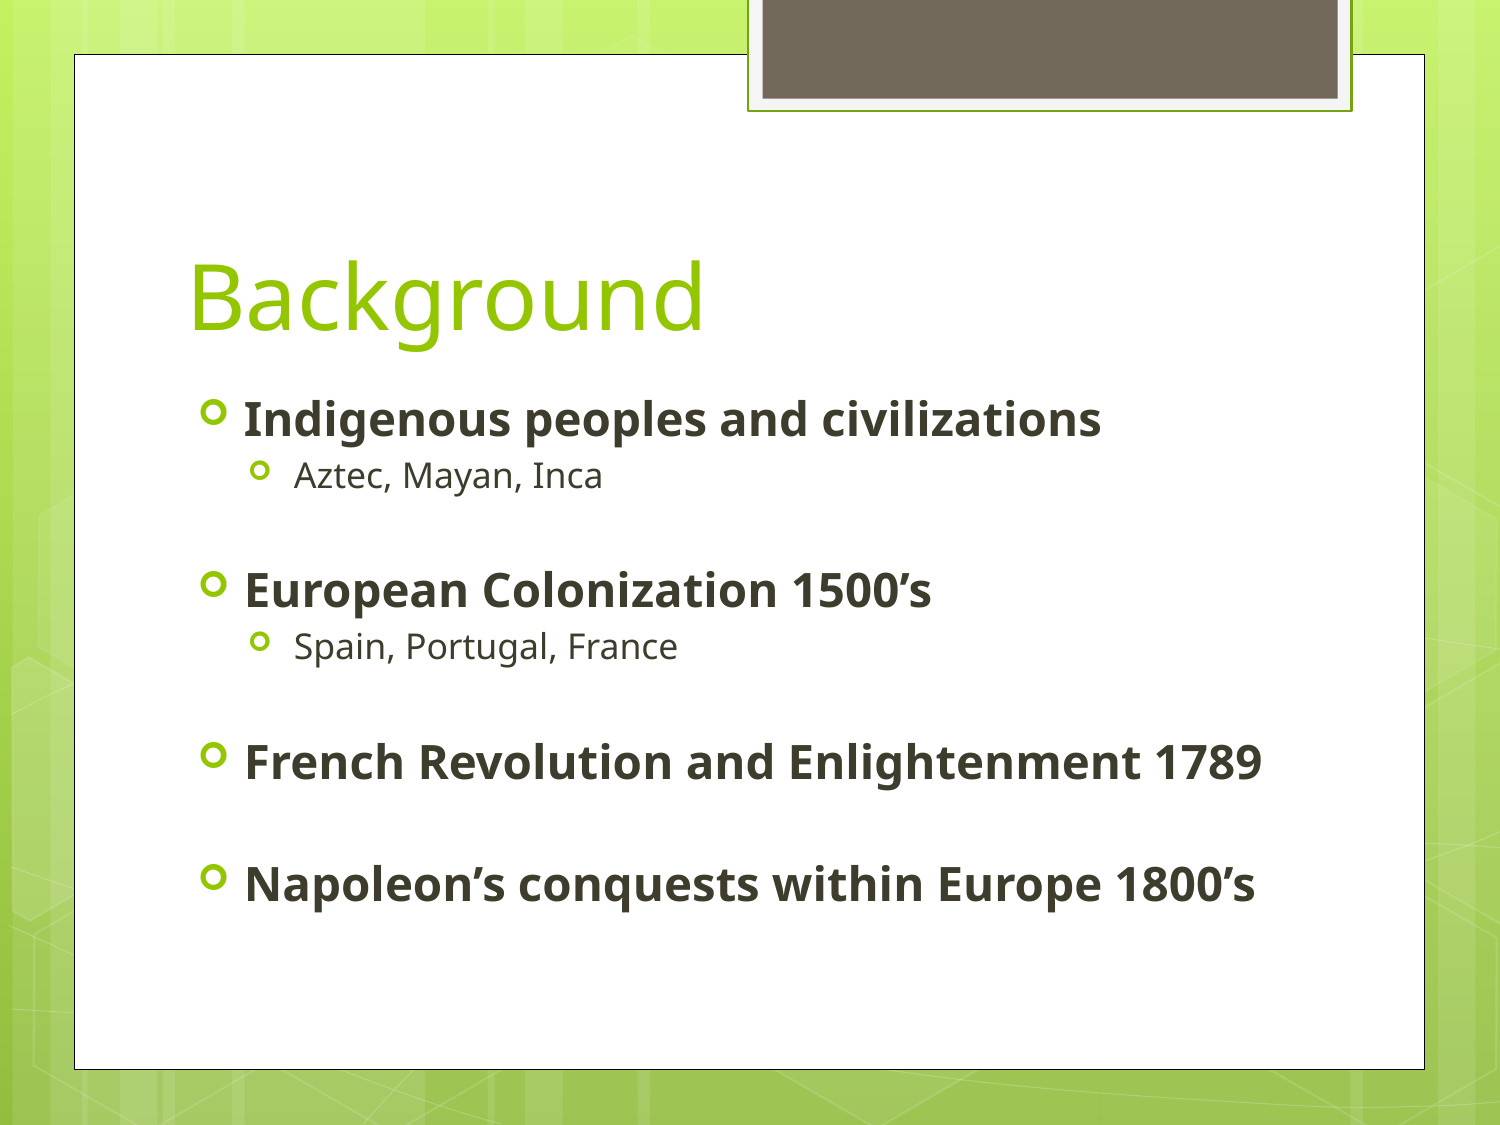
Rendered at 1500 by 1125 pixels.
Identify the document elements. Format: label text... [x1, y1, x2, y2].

list Indigenous peoples and civilizations Aztec, Mayan, Inca European Colonization 1500’s Spain, Portugal, France French Revolution and Enlightenment 1789 Napoleon’s conquests within Europe 1800’s [171, 381, 1283, 957]
title Background [171, 168, 1324, 357]
